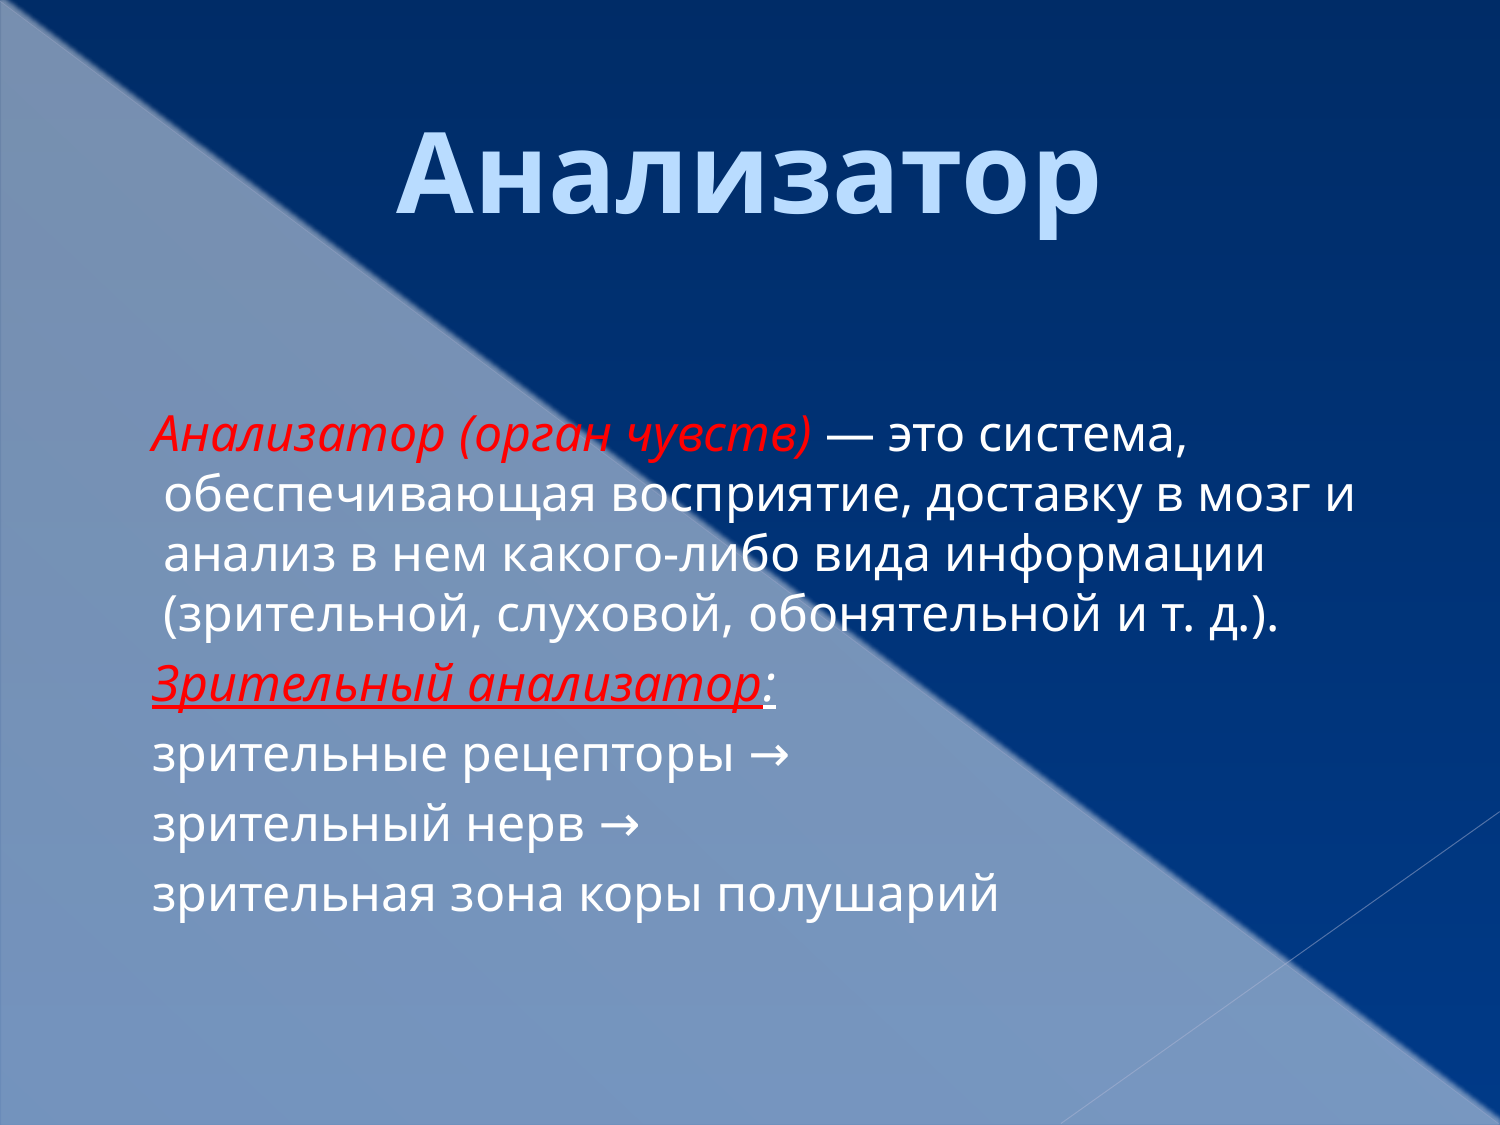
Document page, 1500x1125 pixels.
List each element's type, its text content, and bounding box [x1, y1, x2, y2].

list Анализатор (орган чувств) — это система, обеспечивающая восприятие, доставку в мозг и анализ в нем какого-либо вида информации (зрительной, слуховой, обонятельной и т. д.). Зрительный анализатор: зрительные рецепторы → зрительный нерв → зрительная зона коры полушарий [75, 308, 1425, 1059]
text_box Анализатор [281, 93, 1219, 244]
